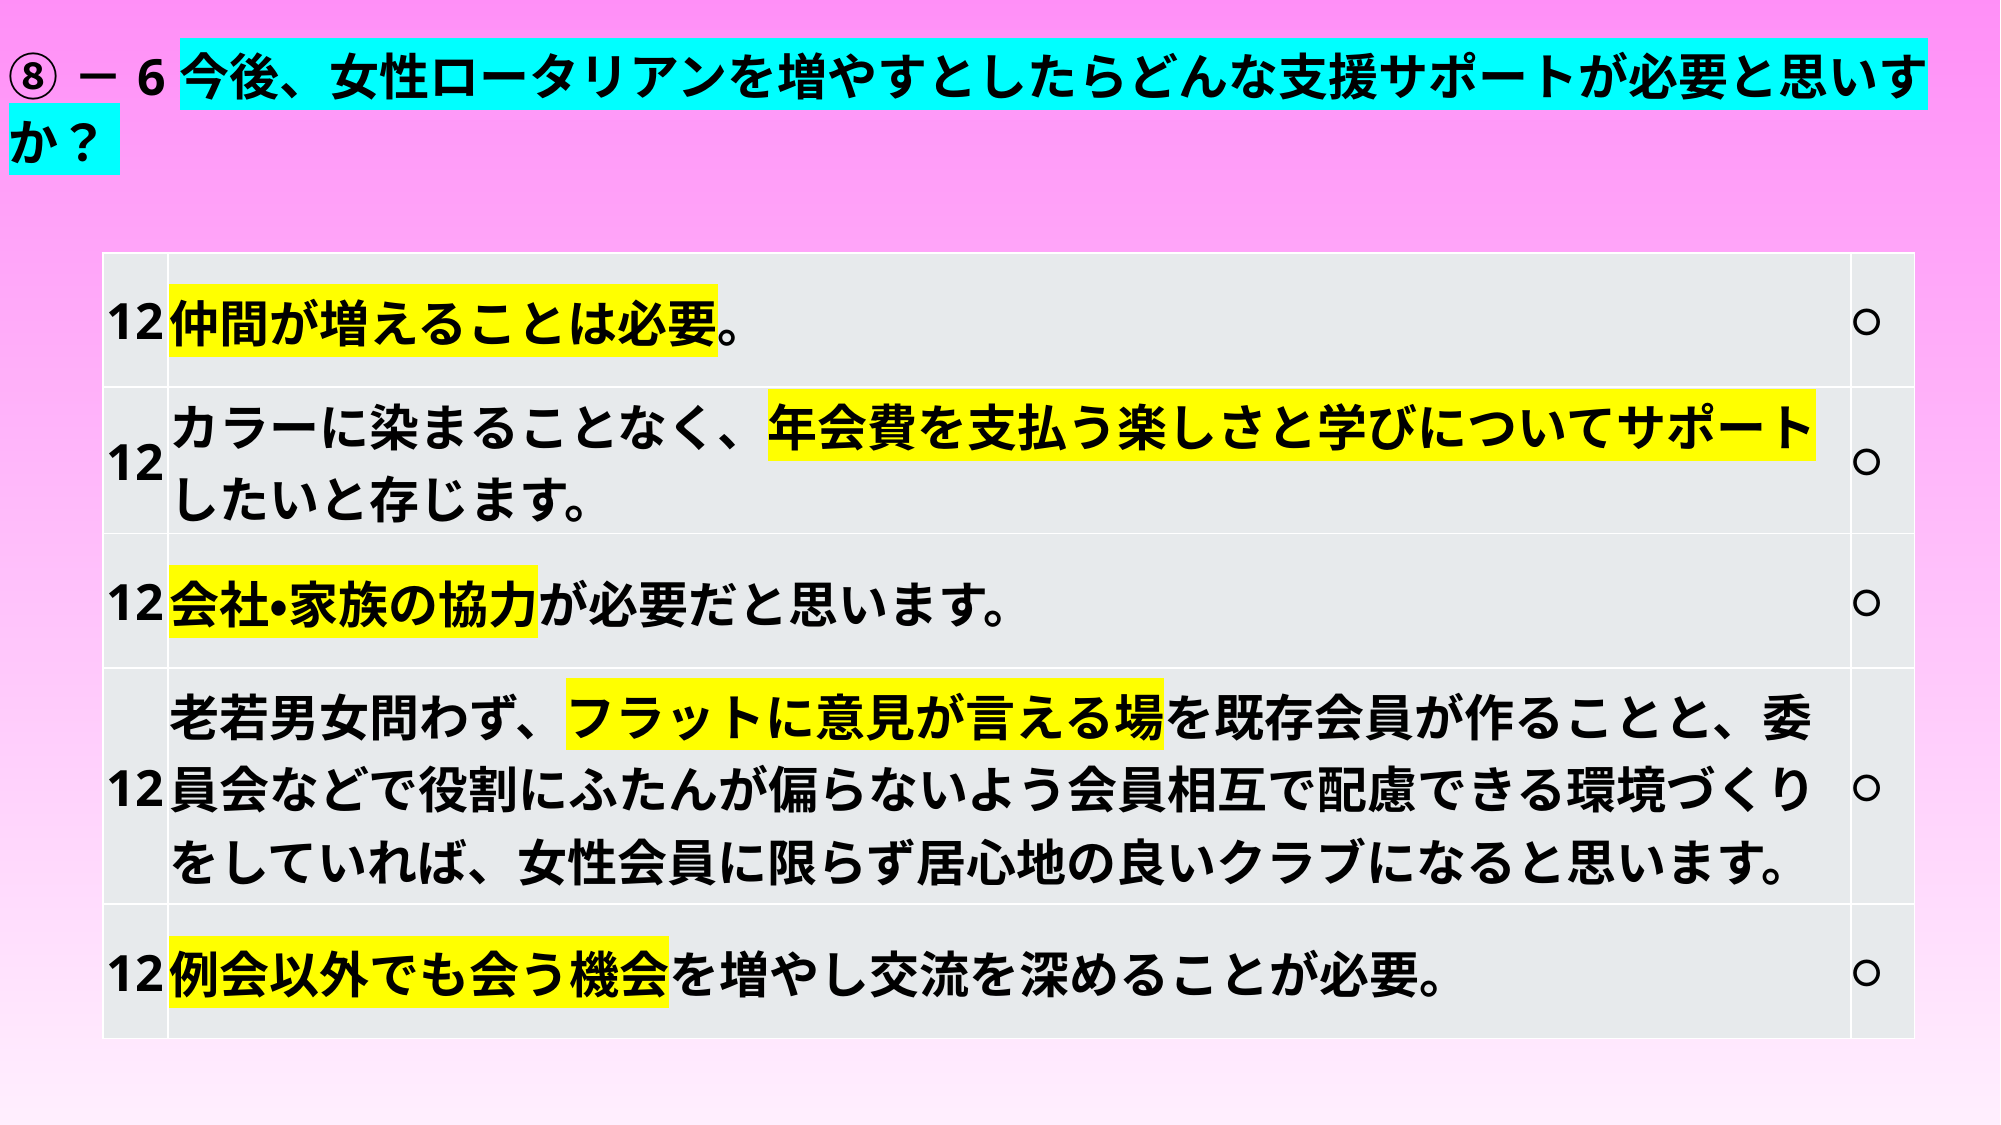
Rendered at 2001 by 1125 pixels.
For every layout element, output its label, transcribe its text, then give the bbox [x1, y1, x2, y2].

table_cell 〇 [1852, 534, 1914, 667]
title ⑧－6今後、女性ロータリアンを増やすとしたらどんな支援サポートが必要と思いすか？ [0, 0, 2000, 218]
table_cell 〇 [1852, 669, 1914, 903]
table_cell 〇 [1852, 388, 1914, 533]
table_cell 例会以外でも会う機会を増やし交流を深めることが必要。 [169, 905, 1850, 1038]
table_cell 12 [104, 669, 167, 903]
table_cell カラーに染まることなく、年会費を支払う楽しさと学びについてサポートしたいと存じます。 [169, 388, 1850, 533]
table_cell 12 [104, 534, 167, 667]
table_cell 老若男女問わず、フラットに意見が言える場を既存会員が作ることと、委員会などで役割にふたんが偏らないよう会員相互で配慮できる環境づくりをしていれば、女性会員に限らず居心地の良いクラブになると思います。 [169, 669, 1850, 903]
table_cell 会社・家族の協力が必要だと思います。 [169, 534, 1850, 667]
table_cell 12 [104, 388, 167, 533]
table_header 仲間が増えることは必要。 [169, 254, 1850, 386]
table_cell 12 [104, 905, 167, 1038]
table_header 12 [104, 254, 167, 386]
table_cell 〇 [1852, 905, 1914, 1038]
table_header 〇 [1852, 254, 1914, 386]
